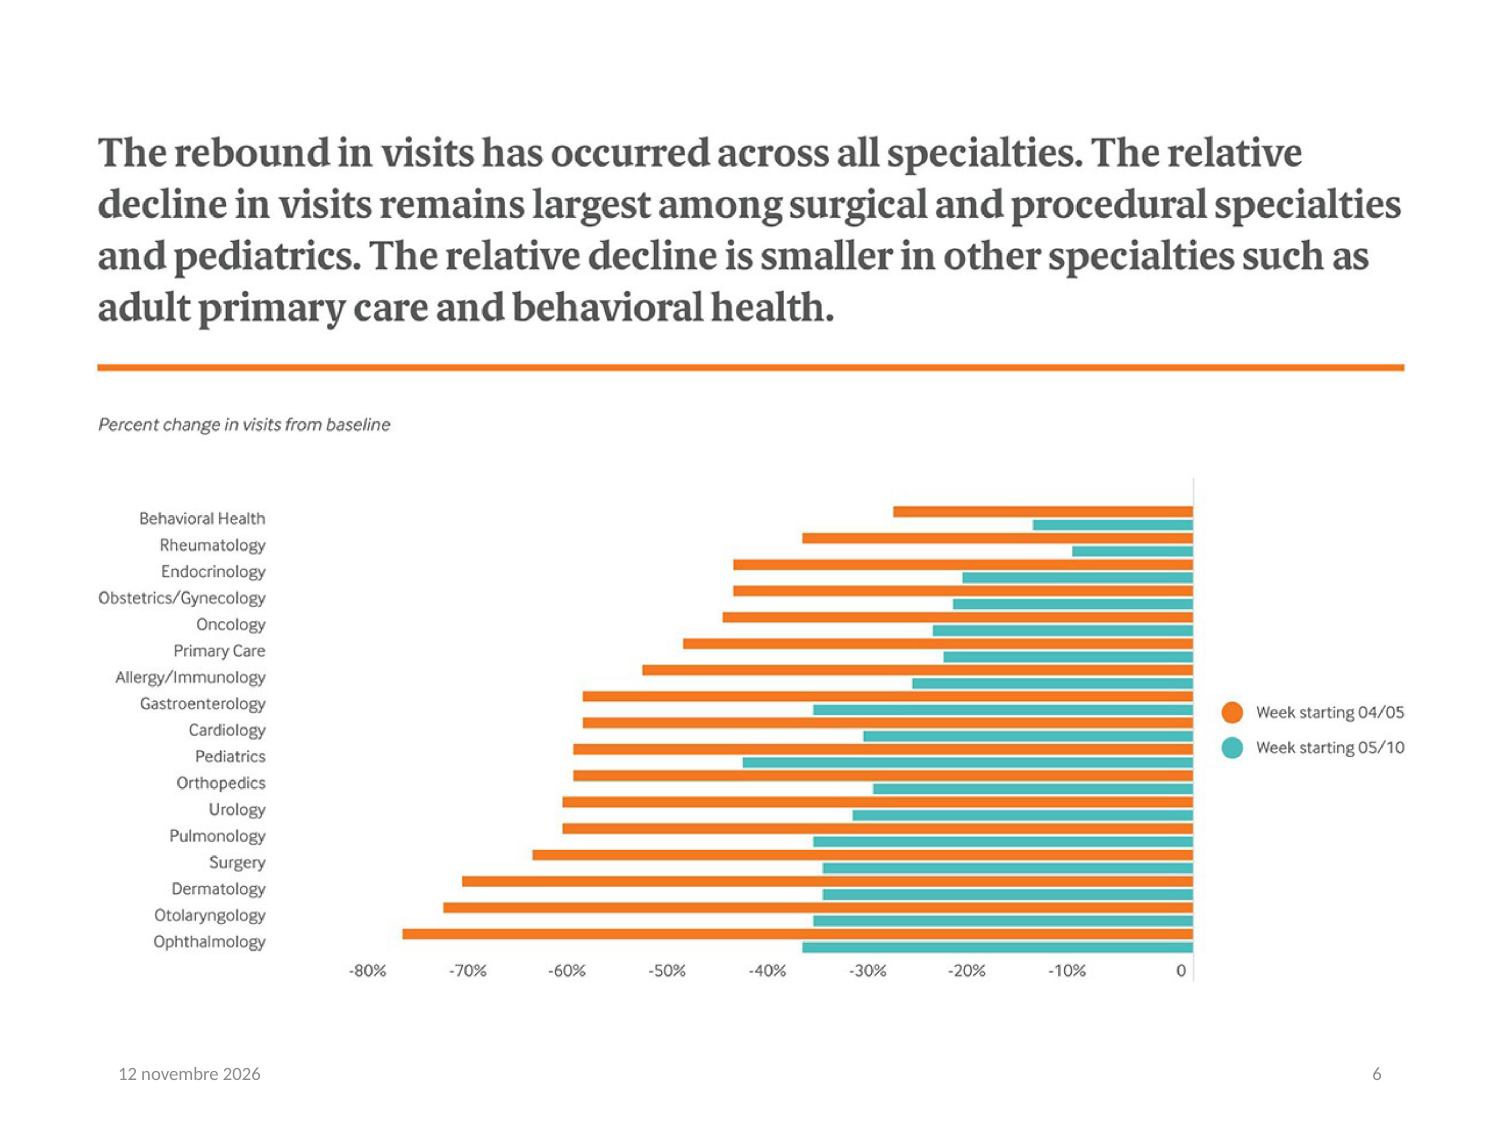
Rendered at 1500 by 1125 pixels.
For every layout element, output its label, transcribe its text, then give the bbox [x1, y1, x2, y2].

slide_number 6 [1059, 1042, 1397, 1103]
picture [93, 123, 1407, 1002]
slide_number lug. ’20 [103, 1042, 441, 1103]
